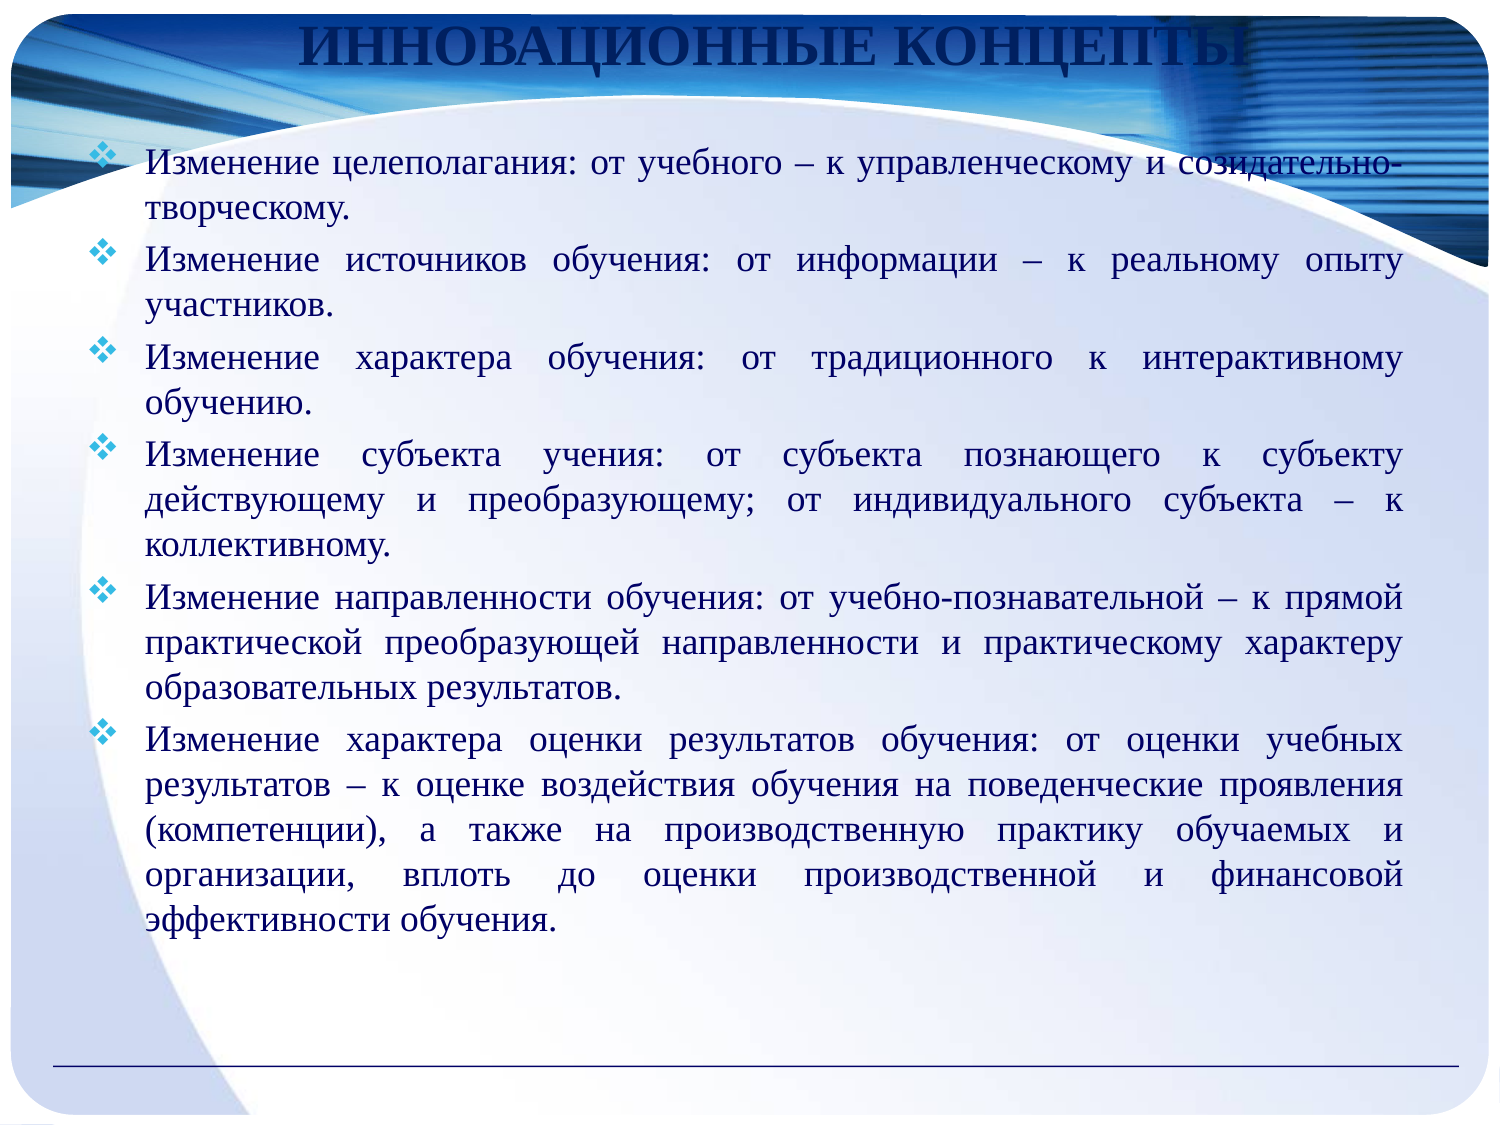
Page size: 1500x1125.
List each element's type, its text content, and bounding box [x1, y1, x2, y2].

picture [11, 14, 1488, 1114]
list Изменение целеполагания: от учебного – к управленческому и созидательно-творческому. Изменение источников обучения: от информации – к реальному опыту участников. Изменение характера обучения: от традиционного к интерактивному обучению. Изменение субъекта учения: от субъекта познающего к субъекту действующему и преобразующему; от индивидуального субъекта – к коллективному. Изменение направленности обучения: от учебно-познавательной – к прямой практической преобразующей направленности и практическому характеру образовательных результатов. Изменение характера оценки результатов обучения: от оценки учебных результатов – к оценке воздействия обучения на поведенческие проявления (компетенции), а также на производственную практику обучаемых и организации, вплоть до оценки производственной и финансовой эффективности обучения. [70, 128, 1421, 968]
text_box ИННОВАЦИОННЫЕ КОНЦЕПТЫ [106, 0, 1442, 85]
